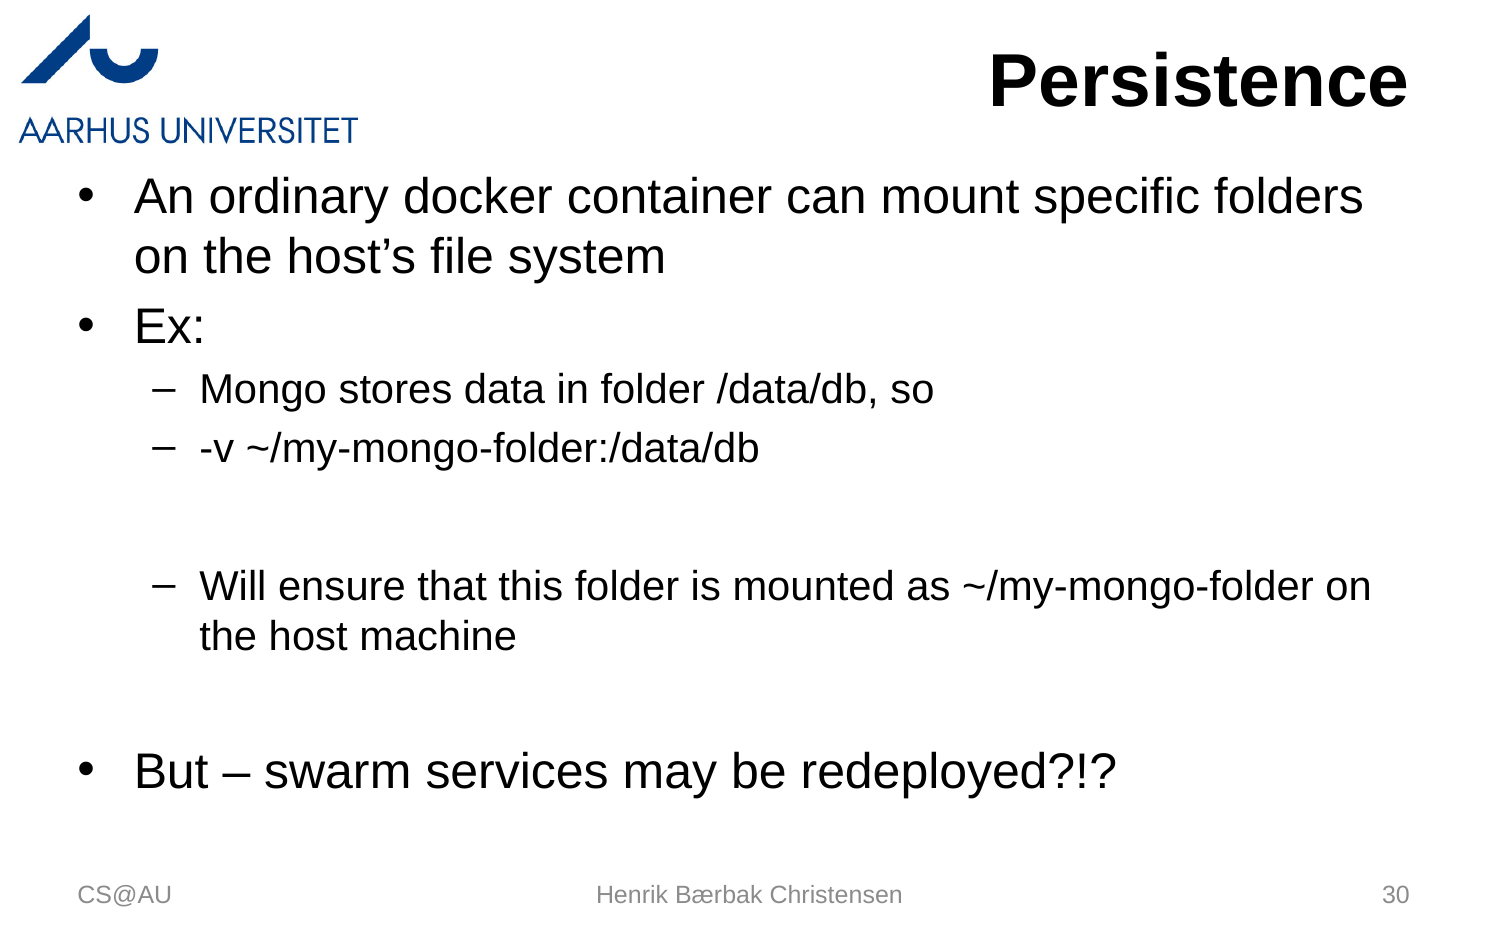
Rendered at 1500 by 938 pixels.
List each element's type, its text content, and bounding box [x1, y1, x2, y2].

slide_number 30 [1074, 868, 1425, 919]
list An ordinary docker container can mount specific folders on the host’s file system Ex: Mongo stores data in folder /data/db, so -v ~/my-mongo-folder:/data/db Will ensure that this folder is mounted as ~/my-mongo-folder on the host machine But – swarm services may be redeployed?!? [62, 156, 1425, 865]
slide_number CS@AU [62, 868, 413, 919]
footer Henrik Bærbak Christensen [512, 868, 988, 919]
title Persistence [75, 27, 1425, 125]
picture [14, 9, 358, 146]
